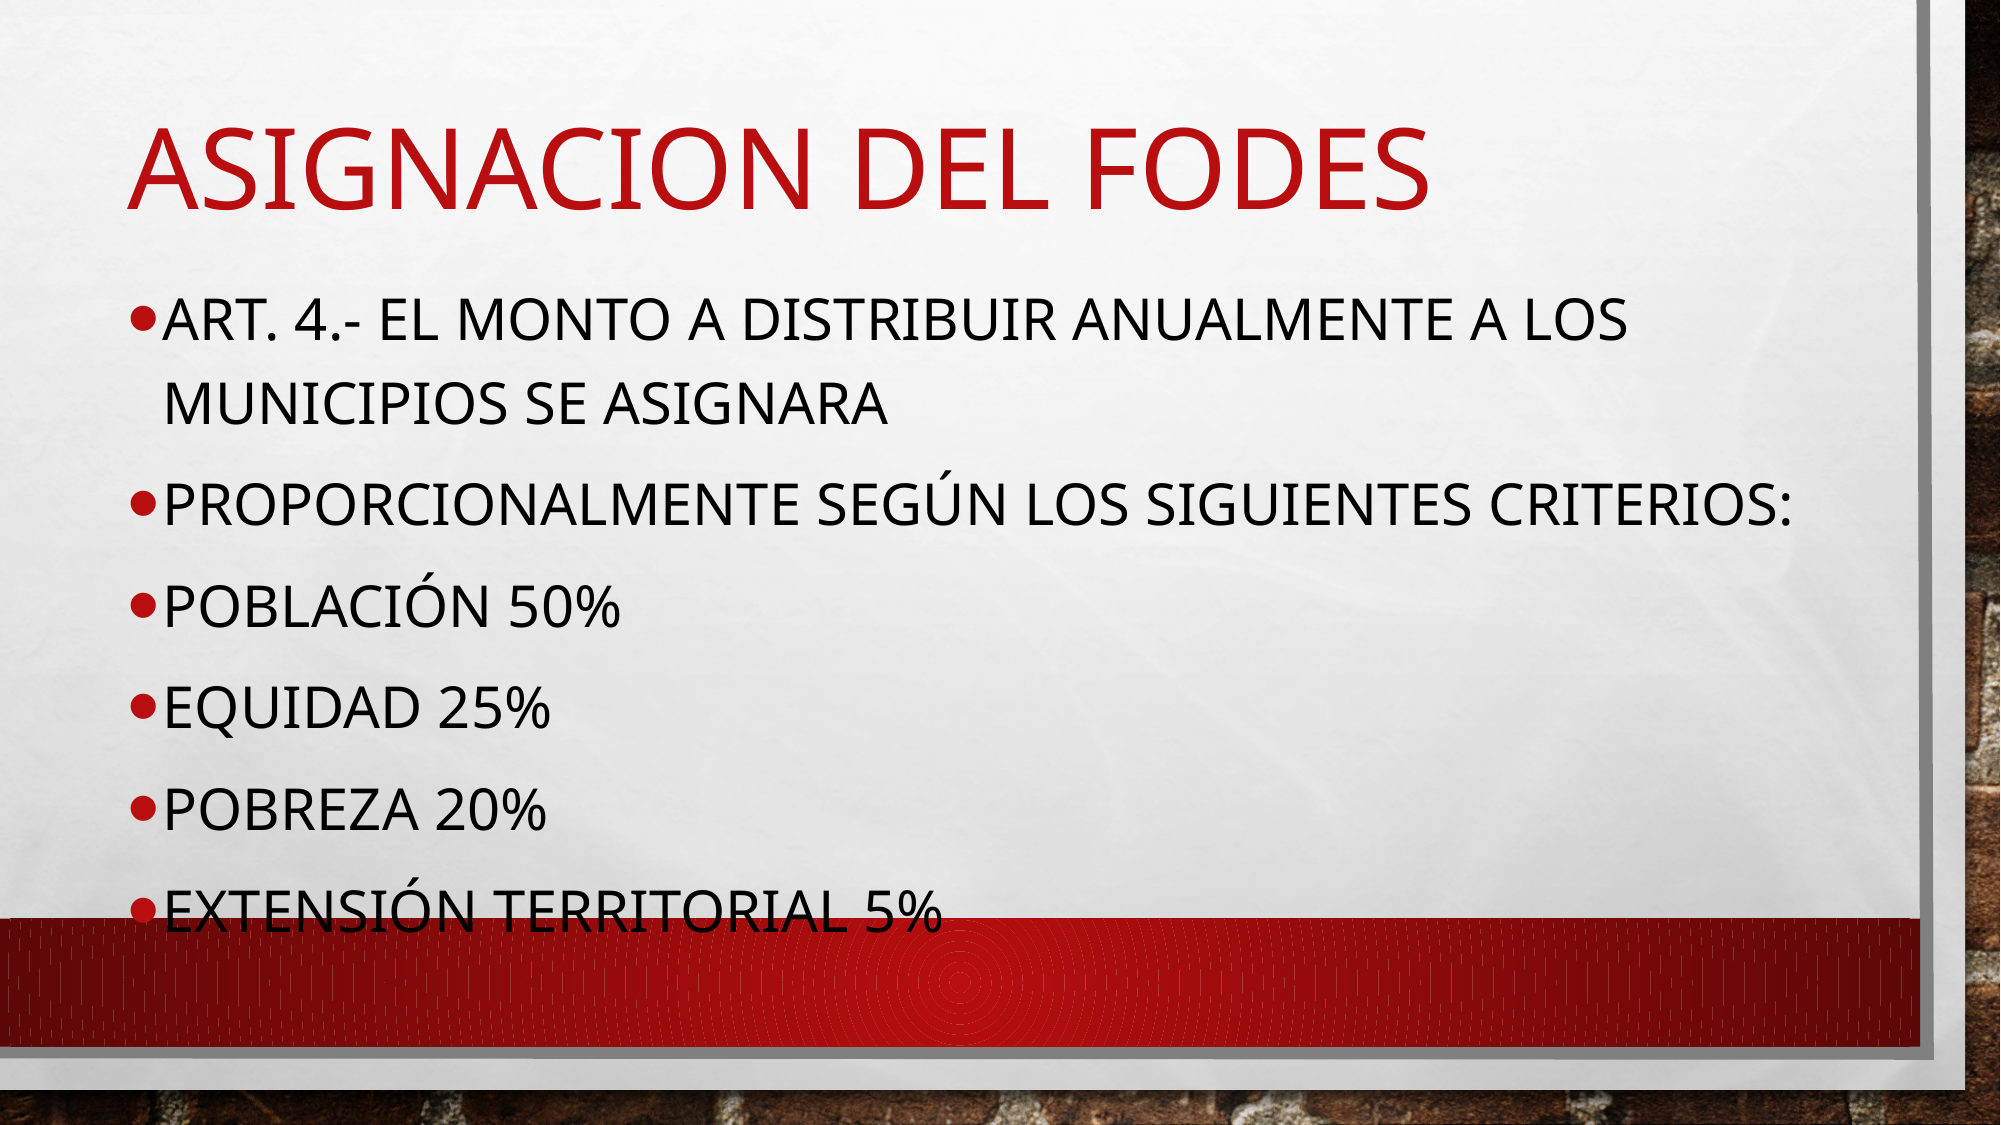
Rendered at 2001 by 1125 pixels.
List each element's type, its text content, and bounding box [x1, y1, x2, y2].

picture [0, 0, 2000, 1125]
list Art. 4.- EL MONTO A DISTRIBUIR ANUALMENTE A LOS MUNICIPIOS SE ASIGNARA PROPORCIONALMENTE SEGÚN LOS SIGUIENTES CRITERIOS: POBLACIÓN 50% EQUIDAD 25% POBREZA 20% EXTENSIÓN TERRITORIAL 5% [112, 261, 1818, 978]
title ASIGNACION DEL FODES [112, 44, 1818, 261]
